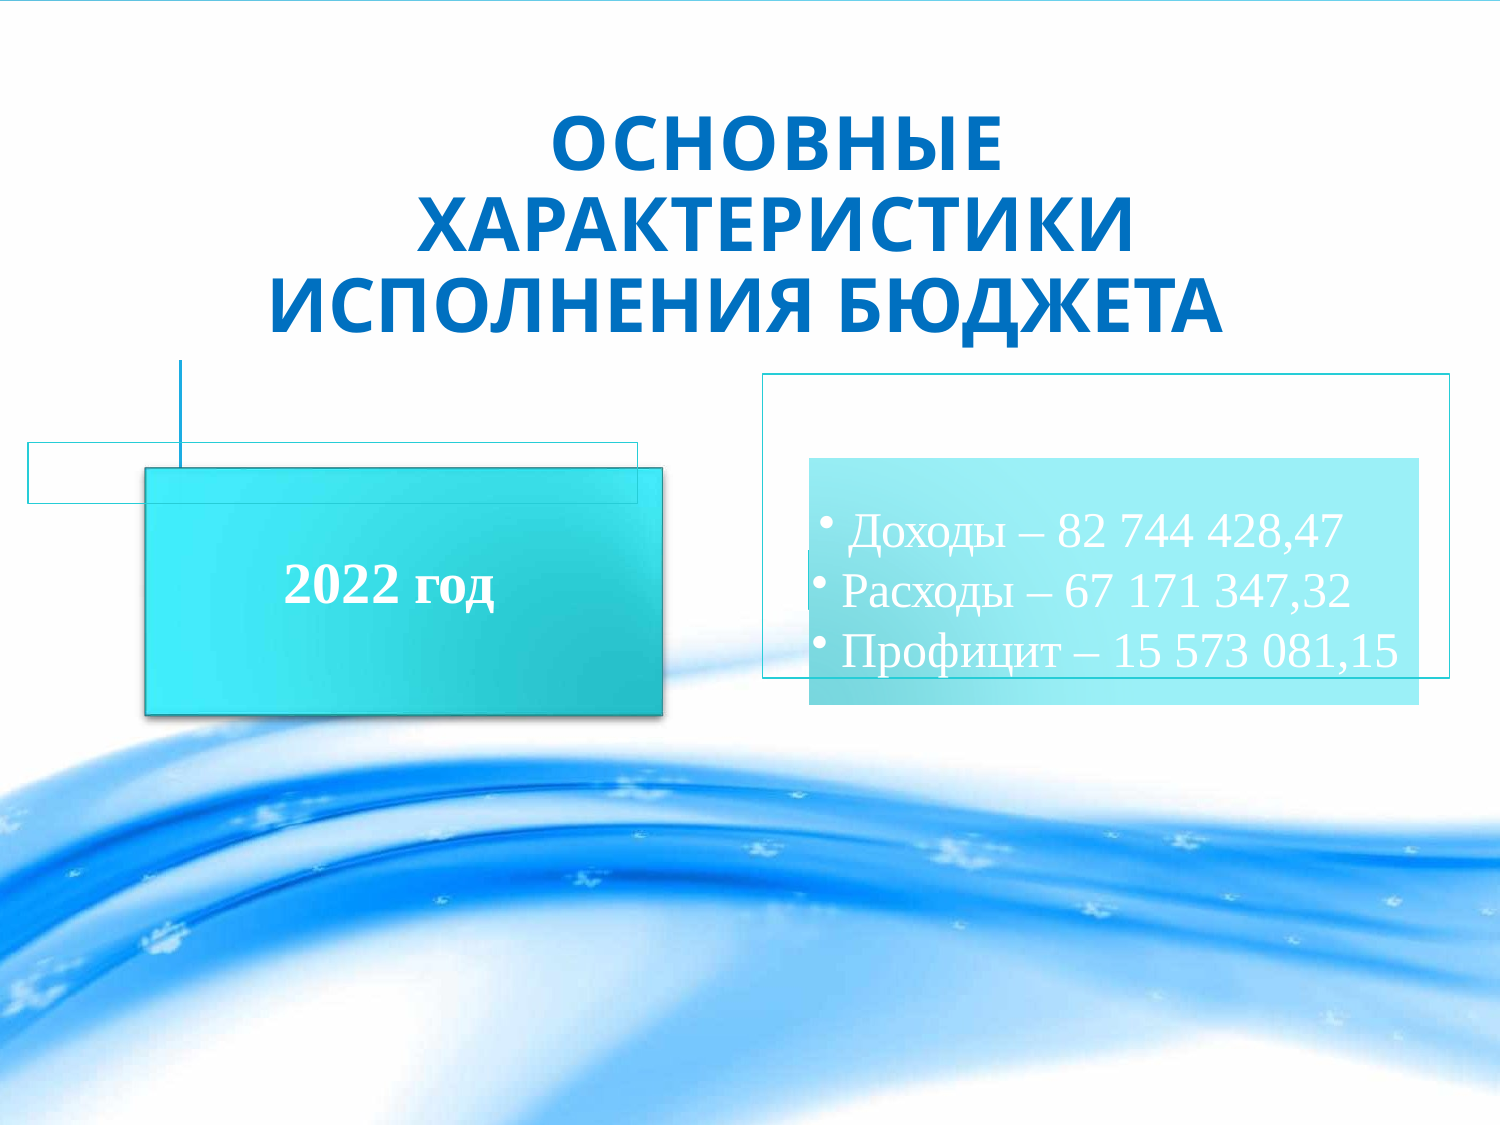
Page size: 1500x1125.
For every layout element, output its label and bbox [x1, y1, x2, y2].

text_box [132, 360, 675, 732]
picture [0, 1, 1500, 1125]
